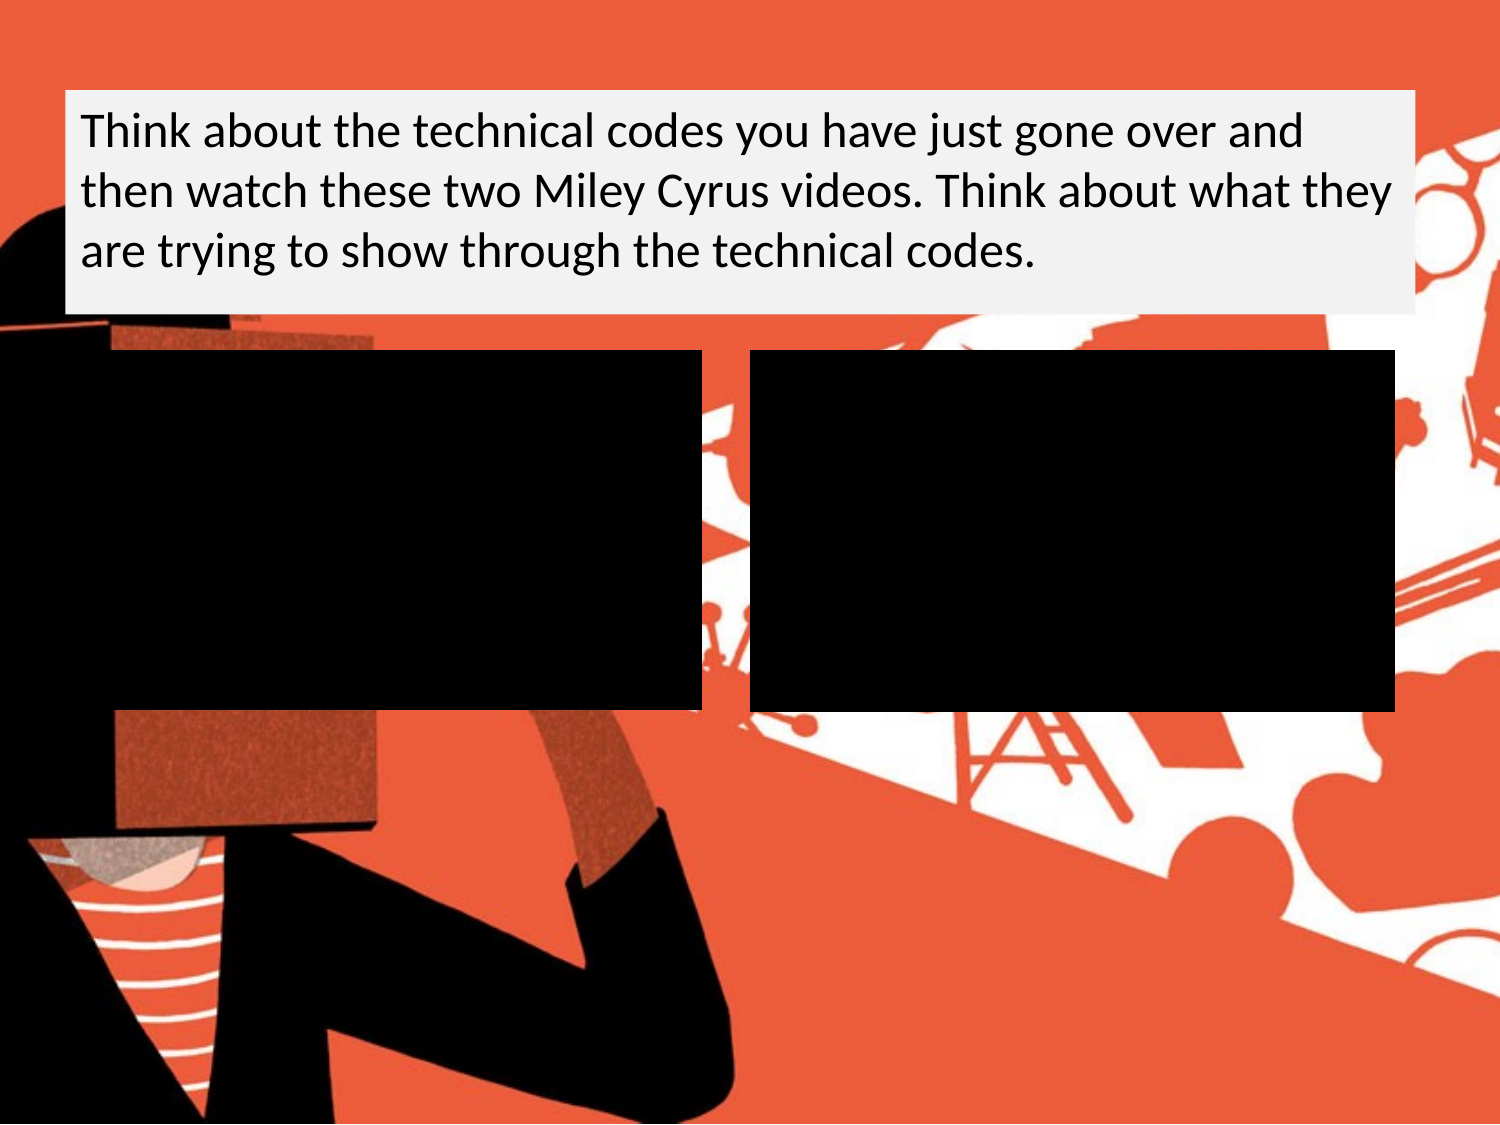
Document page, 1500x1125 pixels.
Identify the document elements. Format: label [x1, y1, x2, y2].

picture [0, 0, 1500, 1124]
text_box [749, 349, 1396, 713]
text_box [62, 349, 703, 711]
